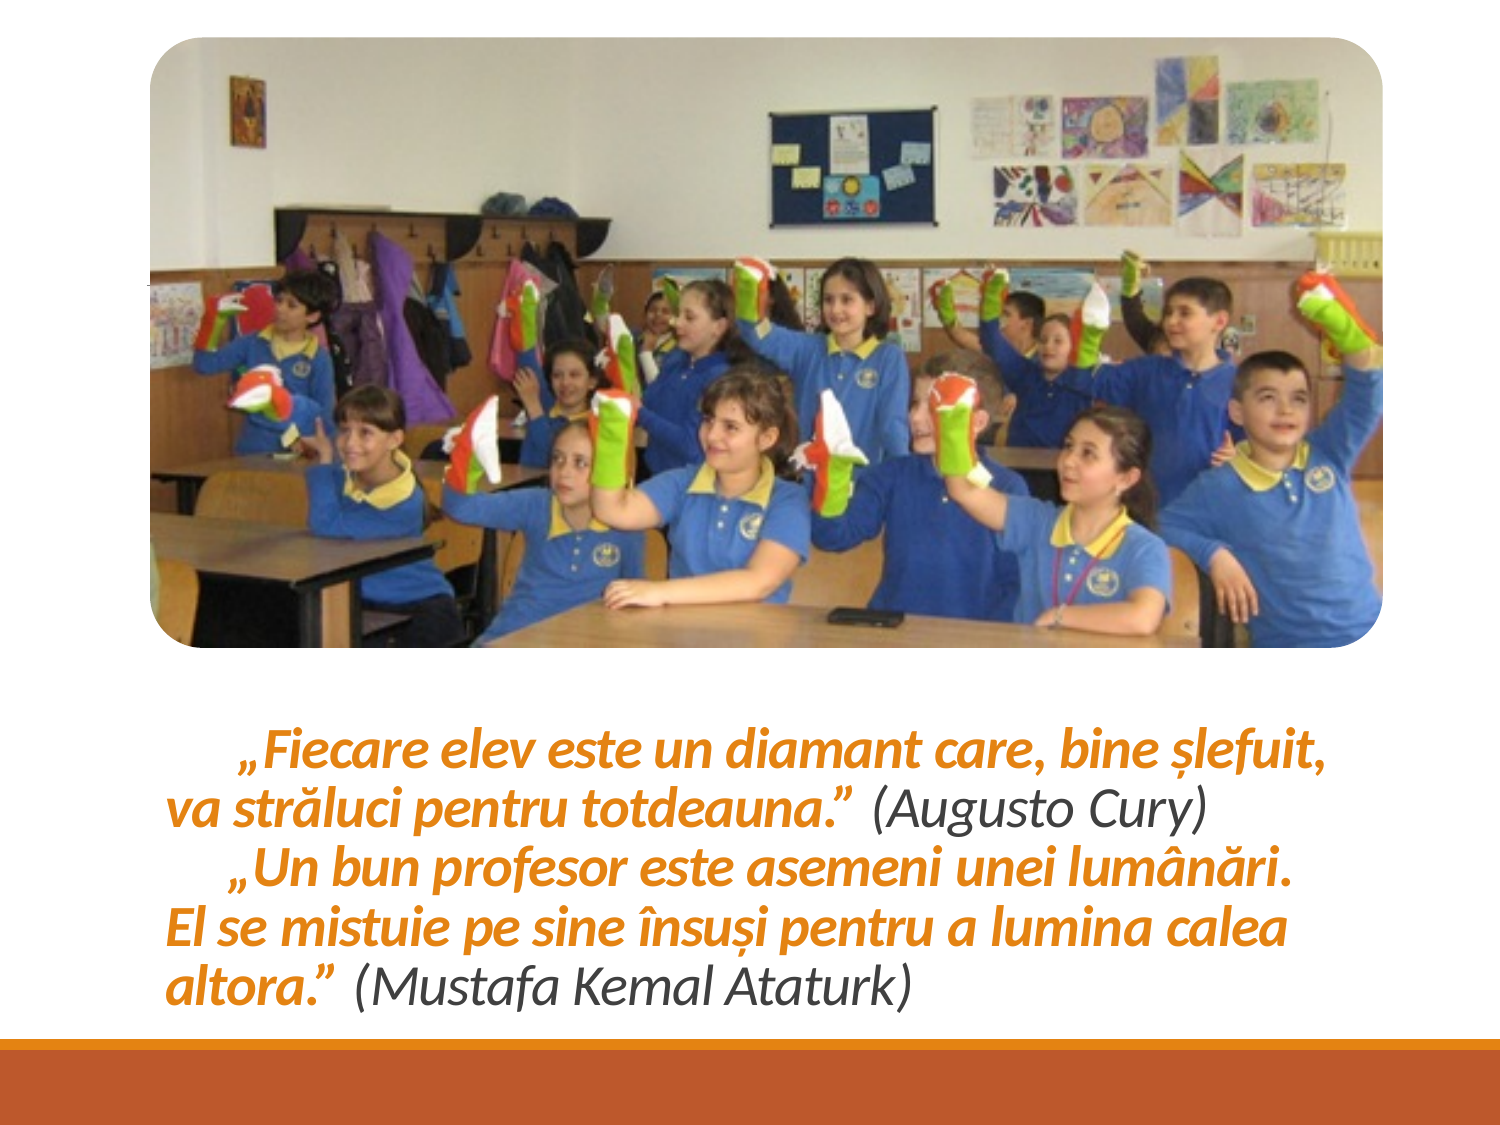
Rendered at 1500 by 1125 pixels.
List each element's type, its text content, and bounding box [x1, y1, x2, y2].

picture [149, 36, 1384, 649]
title „Fiecare elev este un diamant care, bine șlefuit, va străluci pentru totdeauna.” (Augusto Cury) „Un bun profesor este asemeni unei lumânări. El se mistuie pe sine însuși pentru a lumina calea altora.” (Mustafa Kemal Ataturk) [150, 656, 1383, 1025]
